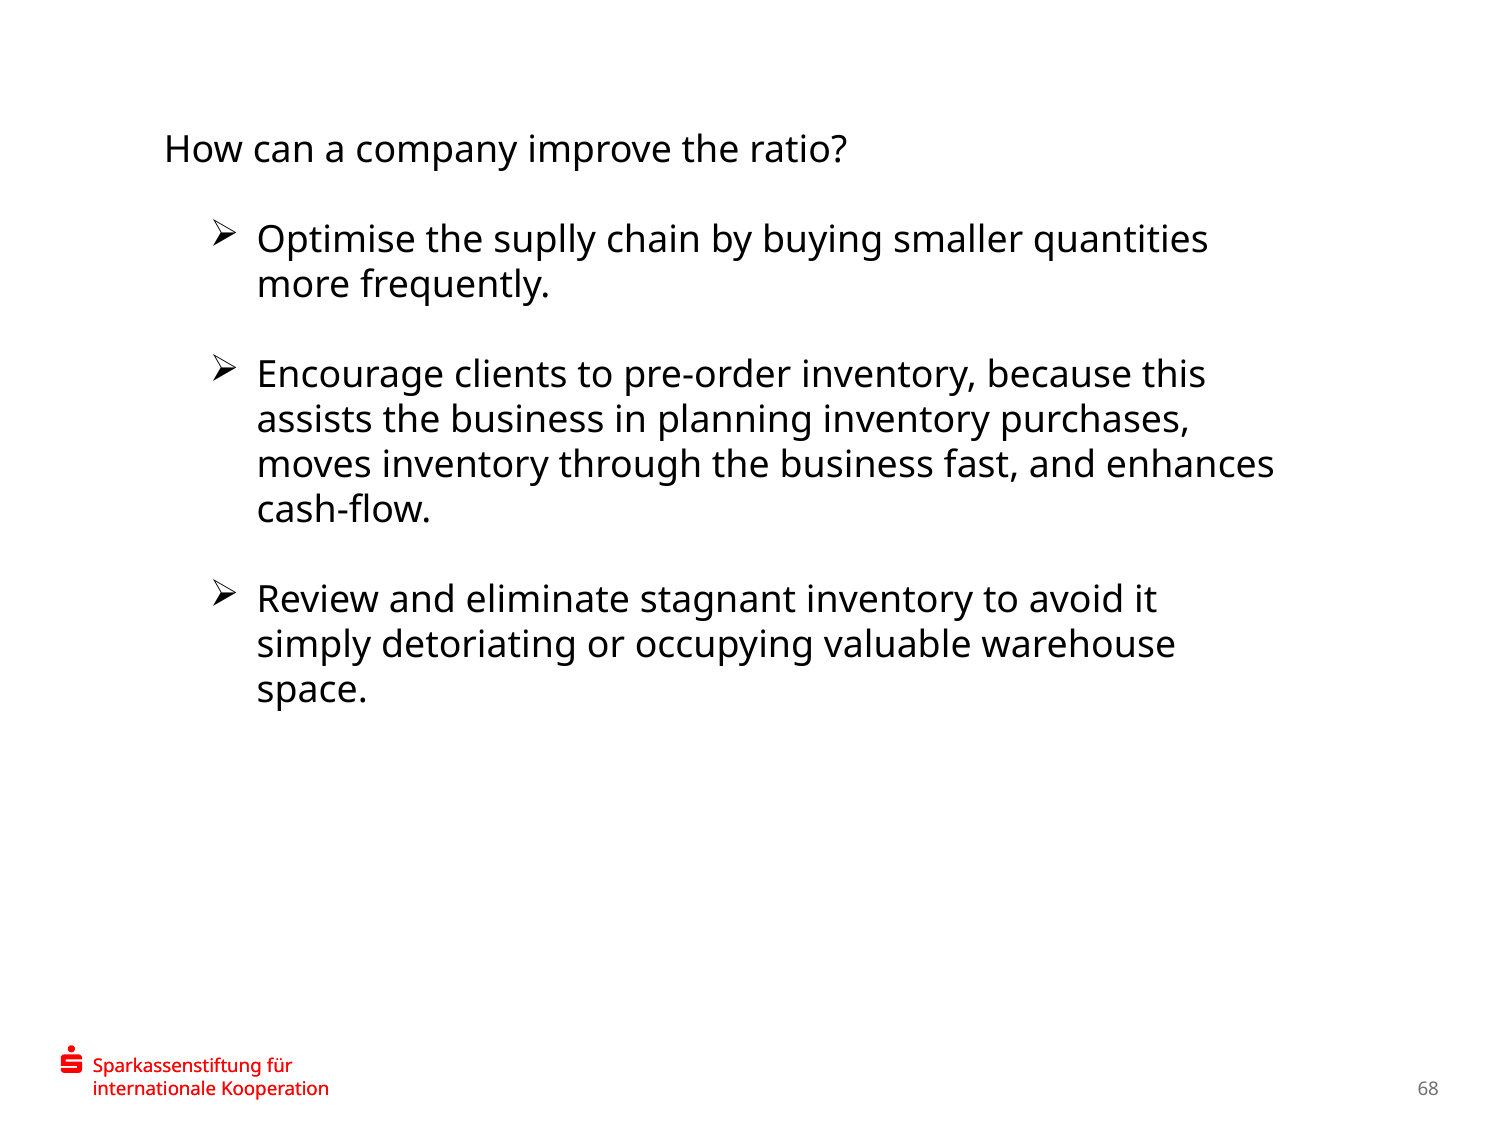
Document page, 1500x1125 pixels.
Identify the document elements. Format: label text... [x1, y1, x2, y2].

text_box How can a company improve the ratio? Optimise the suplly chain by buying smaller quantities more frequently. Encourage clients to pre-order inventory, because this assists the business in planning inventory purchases, moves inventory through the business fast, and enhances cash-flow. Review and eliminate stagnant inventory to avoid it simply detoriating or occupying valuable warehouse space. [117, 117, 1296, 1003]
slide_number 68 [1369, 1076, 1439, 1101]
